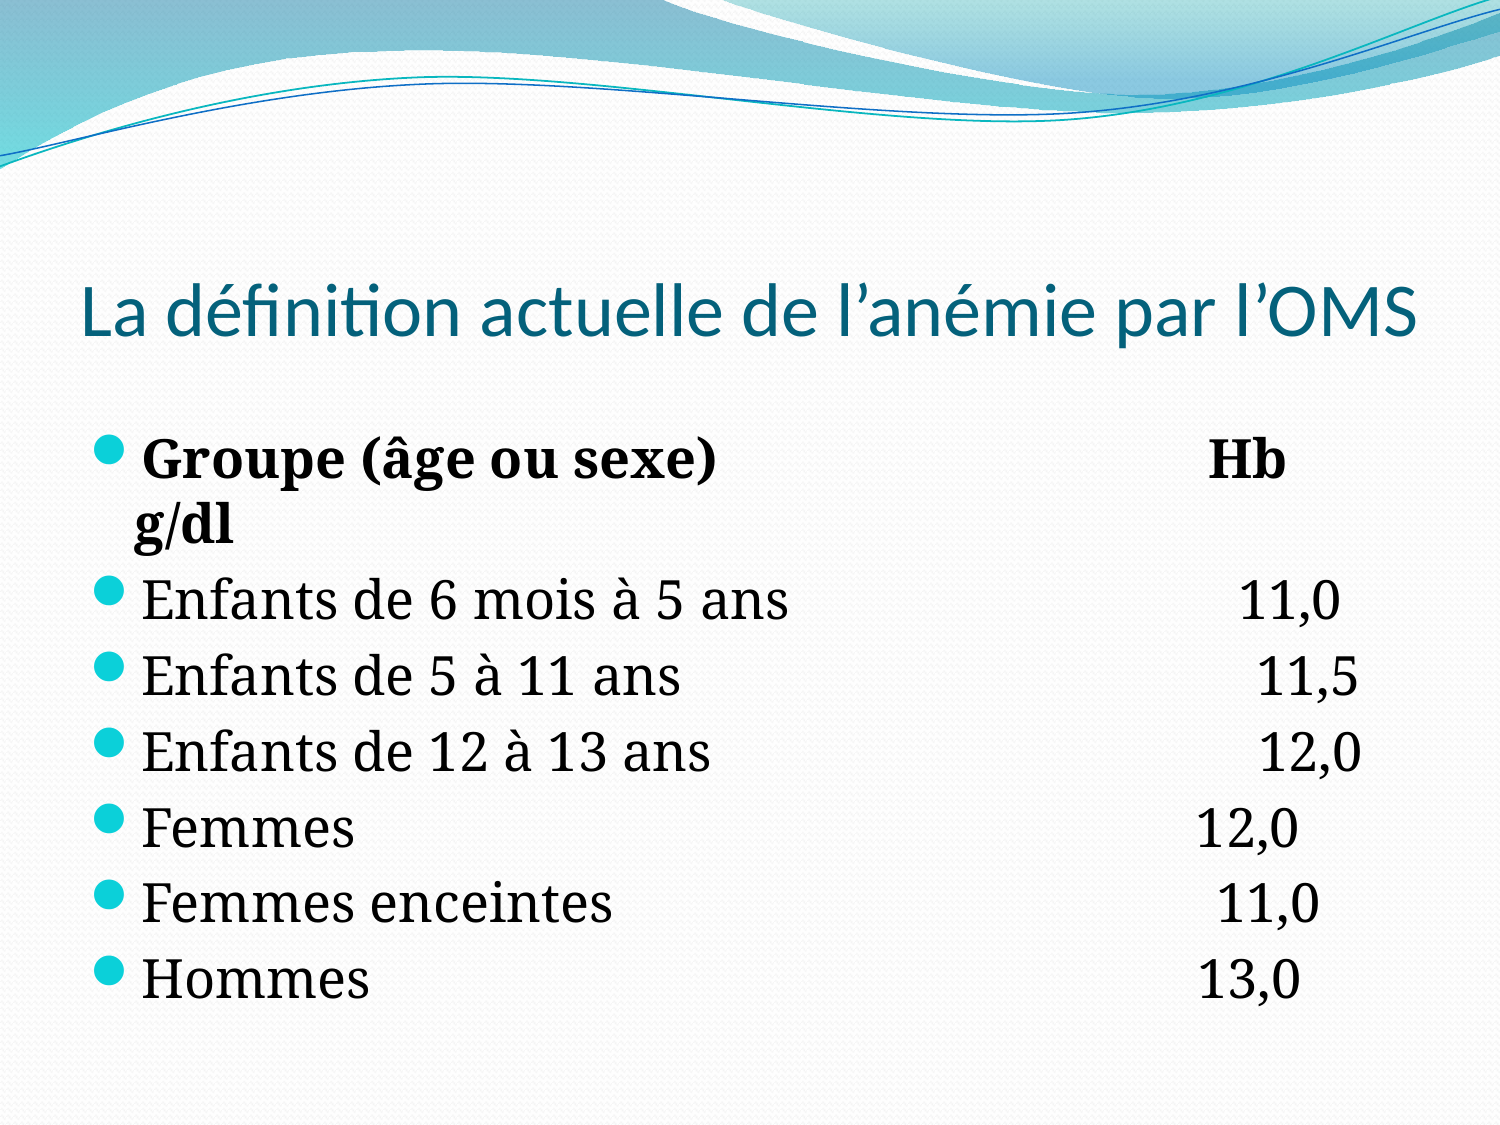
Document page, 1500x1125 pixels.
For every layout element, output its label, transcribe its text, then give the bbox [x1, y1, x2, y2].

title La définition actuelle de l’anémie par l’OMS [75, 164, 1425, 352]
list Groupe (âge ou sexe) Hb g/dl Enfants de 6 mois à 5 ans 11,0 Enfants de 5 à 11 ans 11,5 Enfants de 12 à 13 ans 12,0 Femmes 12,0 Femmes enceintes 11,0 Hommes 13,0 [75, 416, 1425, 1125]
